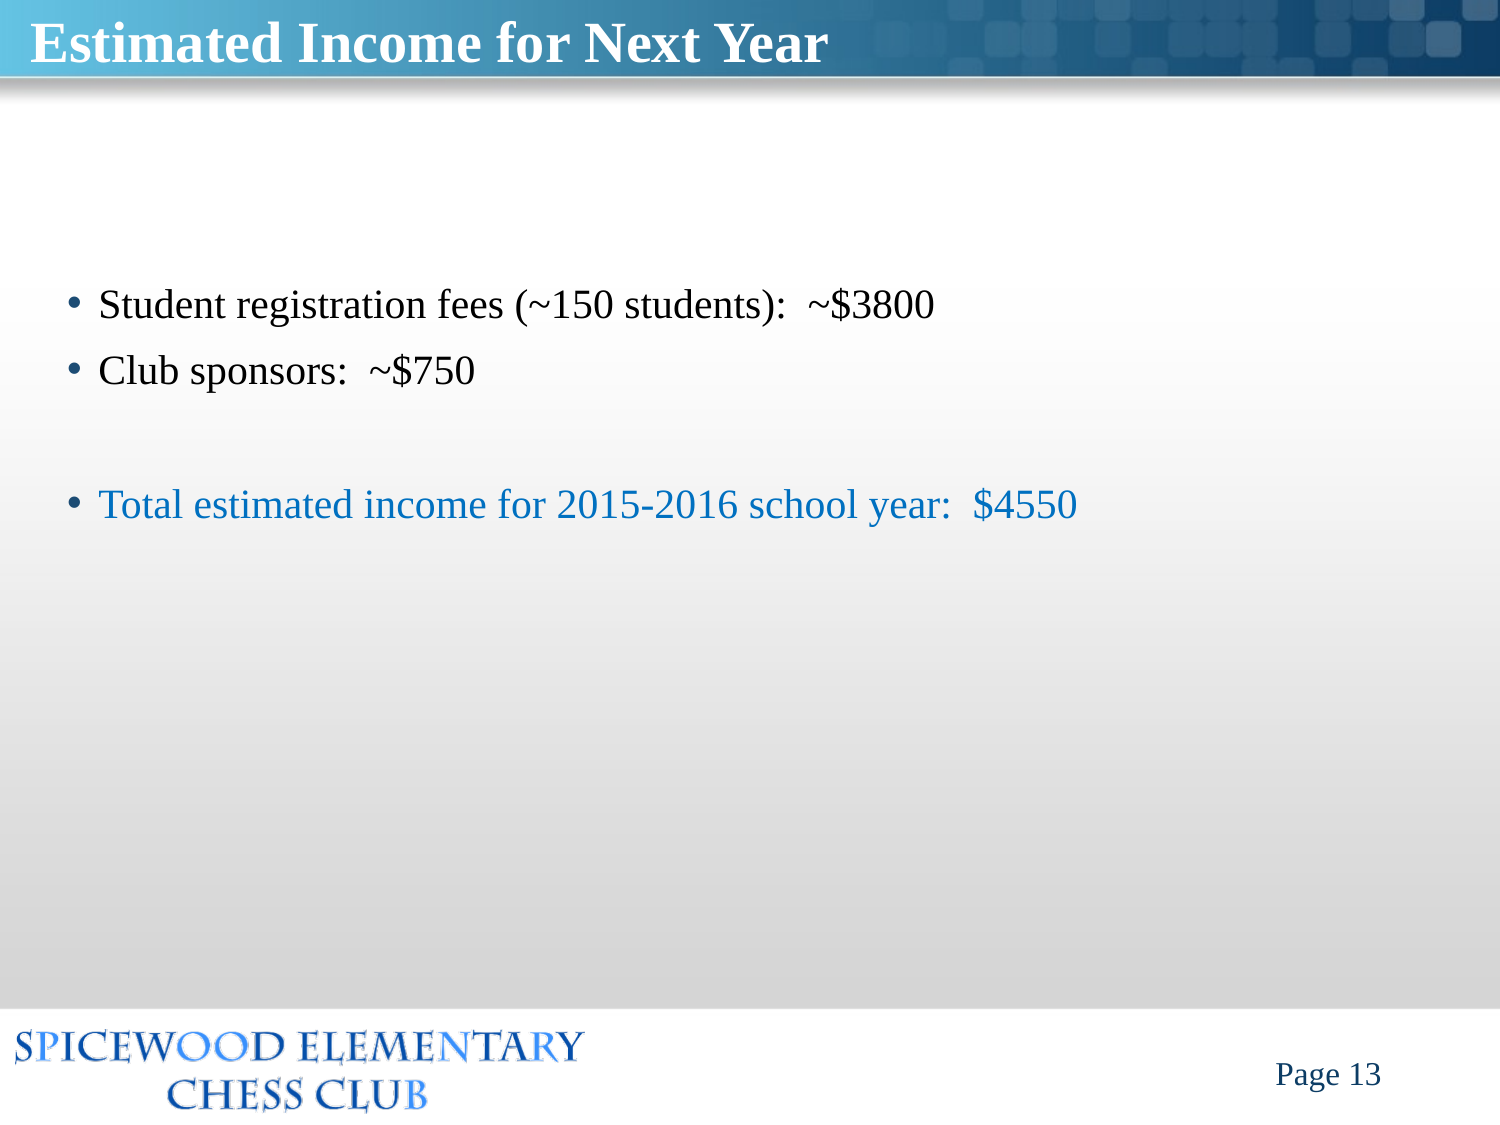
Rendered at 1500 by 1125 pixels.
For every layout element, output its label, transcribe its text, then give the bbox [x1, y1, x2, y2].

title Estimated Income for Next Year [15, 2, 1480, 79]
picture [0, 0, 1500, 1125]
list Student registration fees (~150 students): ~$3800 Club sponsors: ~$750 Total estimated income for 2015-2016 school year: $4550 [52, 269, 1451, 970]
footer Page 13 [1206, 1029, 1451, 1114]
